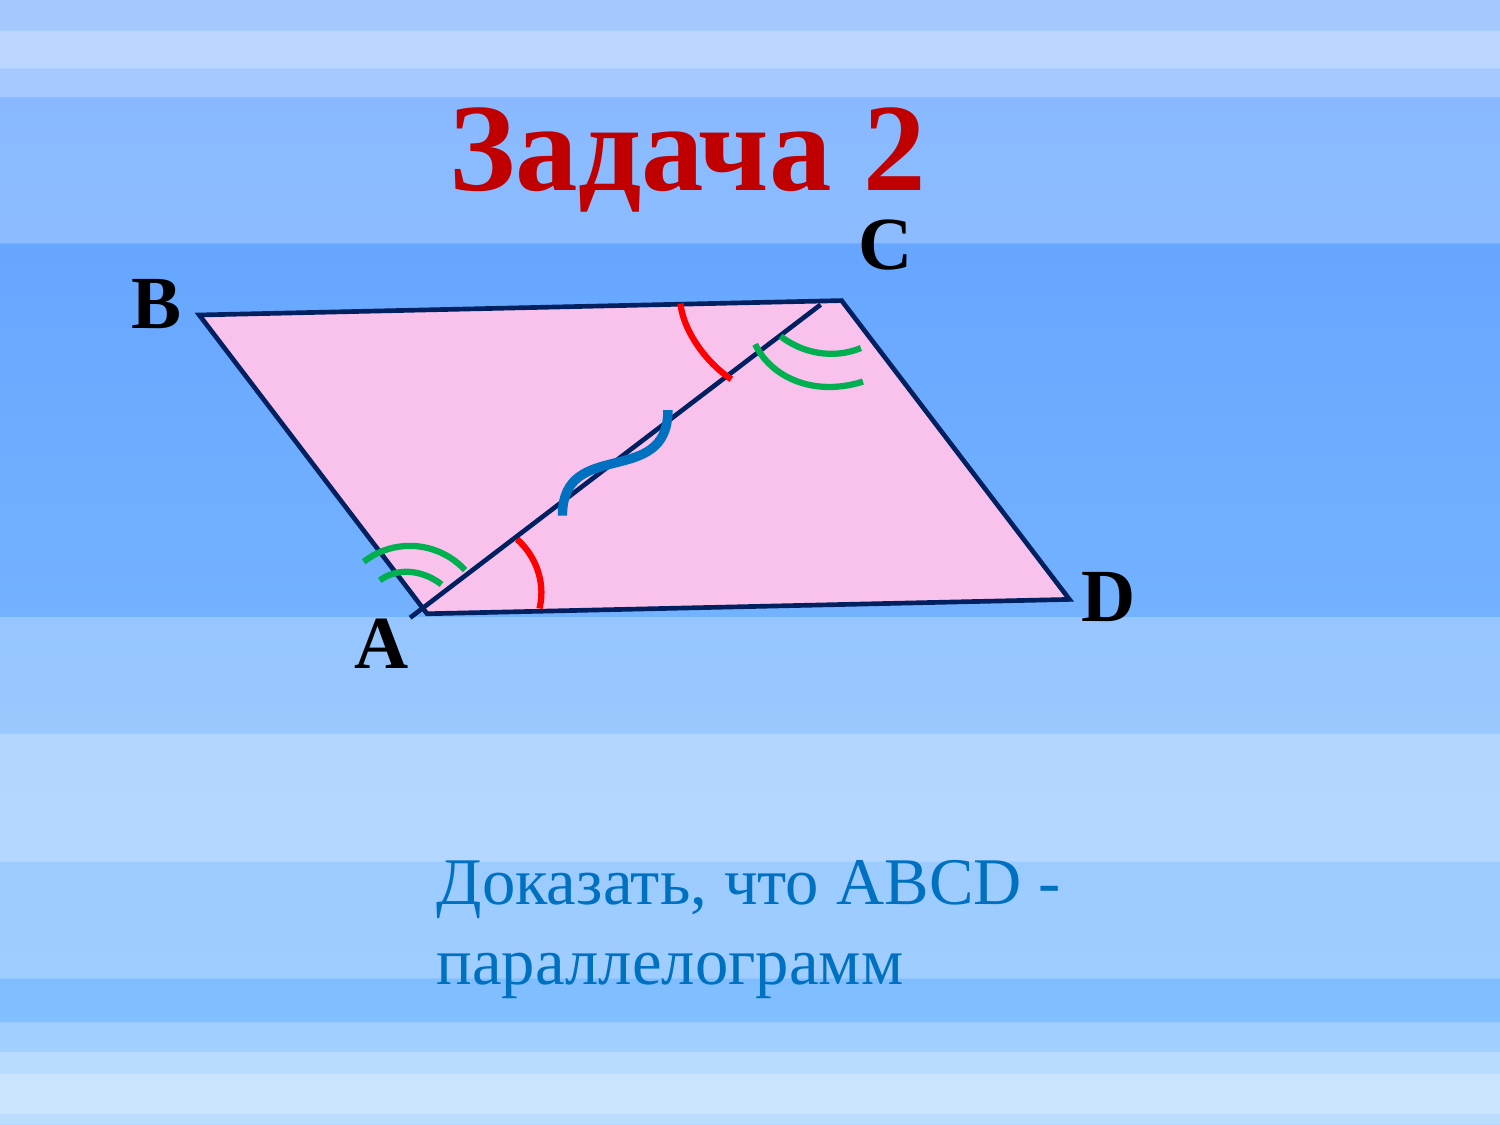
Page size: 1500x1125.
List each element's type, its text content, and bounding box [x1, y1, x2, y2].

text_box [402, 585, 411, 628]
text_box С [843, 187, 915, 293]
text_box [832, 296, 1066, 609]
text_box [808, 296, 831, 356]
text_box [554, 402, 677, 523]
text_box А [339, 585, 411, 691]
text_box [190, 306, 402, 552]
picture [0, 0, 1500, 1125]
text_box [560, 408, 670, 518]
text_box Доказать, что ABCD - параллелограмм [421, 830, 1372, 1005]
text_box В [117, 246, 188, 351]
text_box [832, 353, 864, 390]
title Задача 2 [128, 70, 1247, 223]
text_box [839, 298, 849, 320]
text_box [402, 306, 406, 544]
text_box D [1066, 538, 1137, 644]
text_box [408, 303, 823, 620]
text_box [810, 275, 862, 356]
text_box [362, 544, 402, 585]
